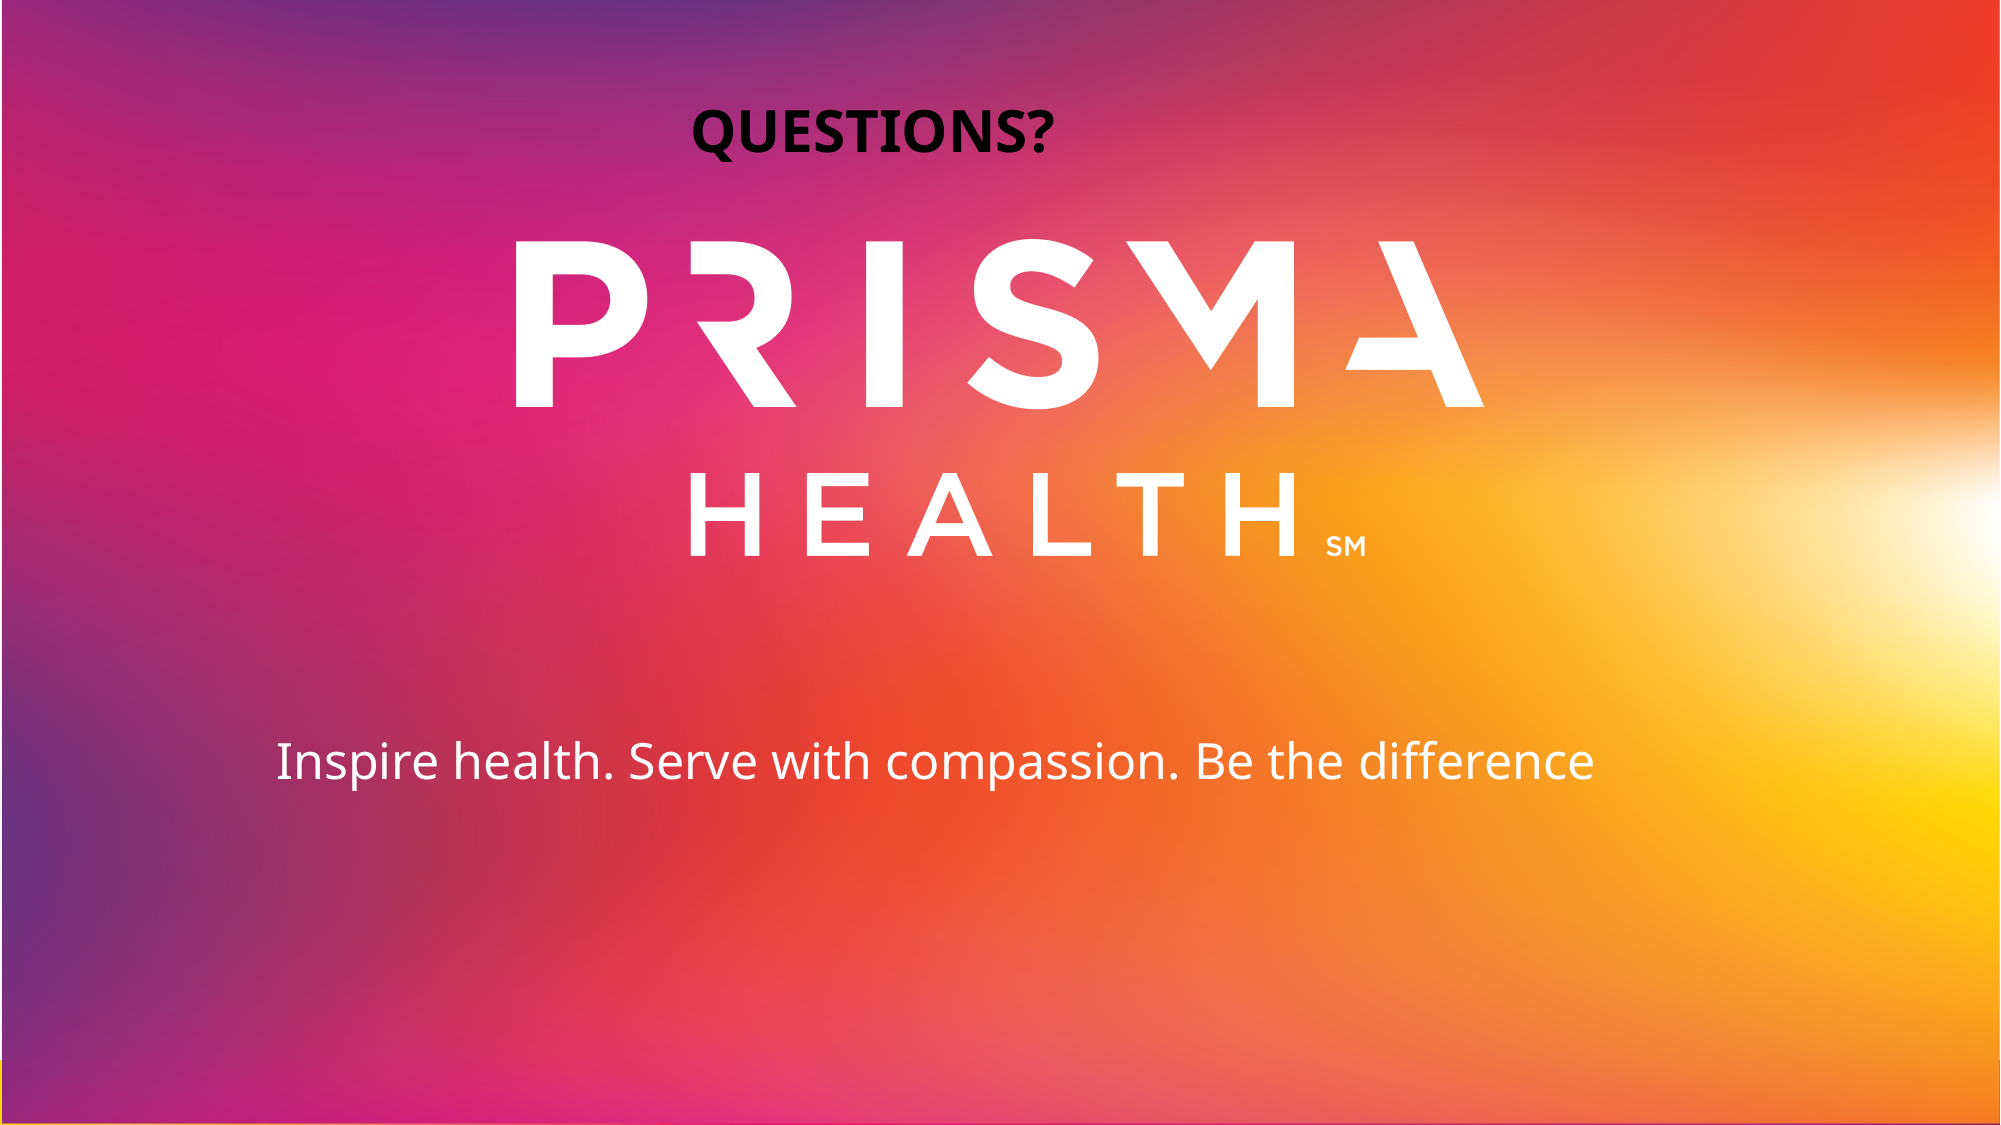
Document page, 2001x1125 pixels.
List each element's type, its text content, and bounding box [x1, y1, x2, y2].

picture [0, 0, 2000, 1125]
text_box Inspire health. Serve with compassion. Be the difference [261, 721, 1822, 797]
text_box QUESTIONS? [675, 86, 1246, 172]
